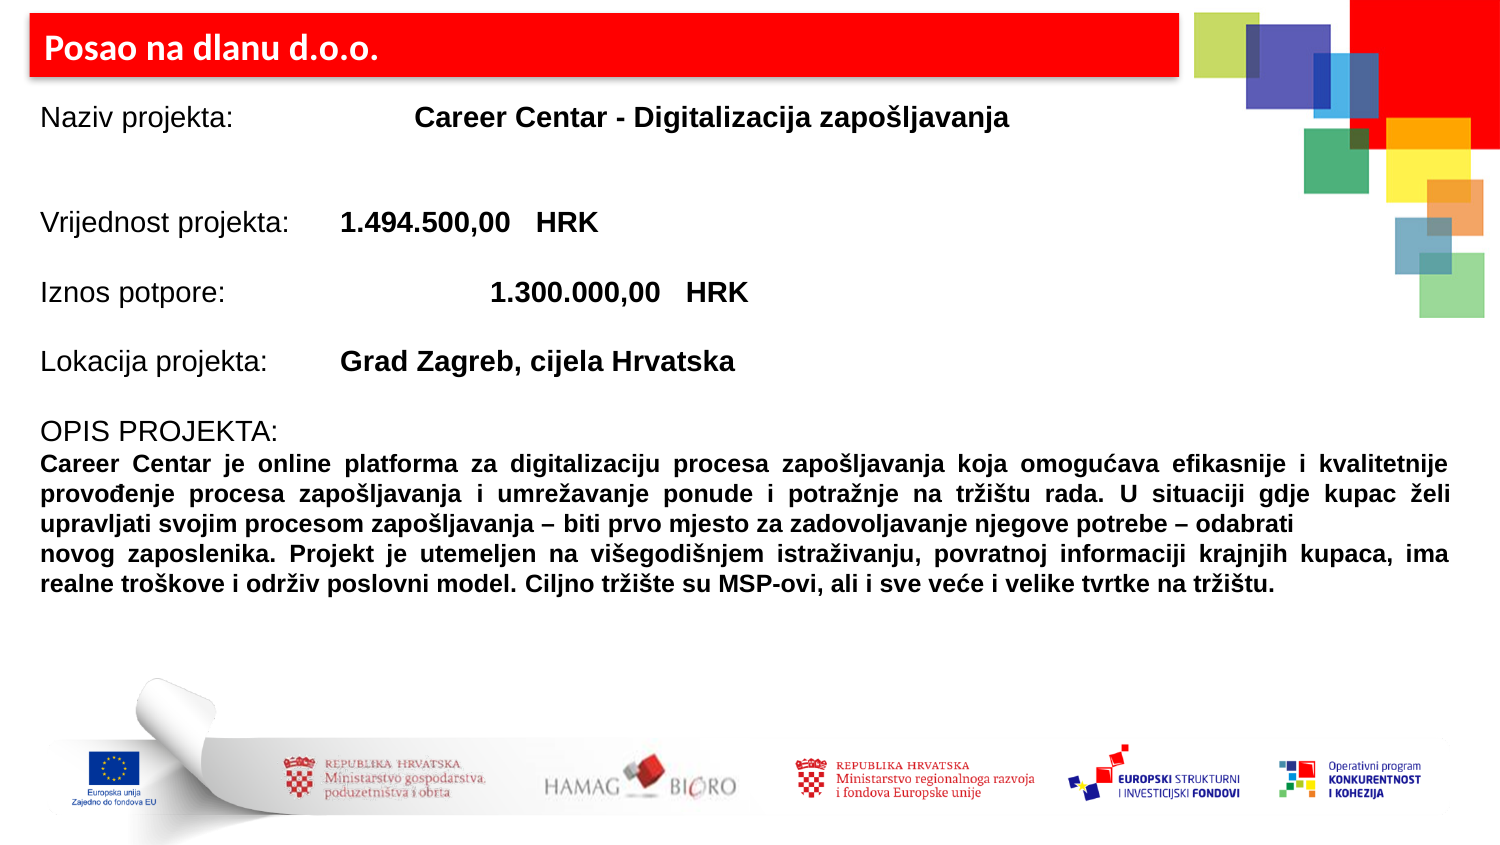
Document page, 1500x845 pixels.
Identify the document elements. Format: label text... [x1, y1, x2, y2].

picture [47, 678, 1450, 845]
picture [1194, 0, 1500, 318]
text_box Posao na dlanu d.o.o. [29, 12, 1180, 78]
text_box Naziv projekta: Career Centar - Digitalizacija zapošljavanja Vrijednost projekta: 1.494.500,00 HRK Iznos potpore: 1.300.000,00 HRK Lokacija projekta: Grad Zagreb, cijela Hrvatska OPIS PROJEKTA: Career Centar je online platforma za digitalizaciju procesa zapošljavanja koja omogućava efikasnije i kvalitetnije provođenje procesa zapošljavanja i umrežavanje ponude i potražnje na tržištu rada. U situaciji gdje kupac želi upravljati svojim procesom zapošljavanja – biti prvo mjesto za zadovoljavanje njegove potrebe – odabrati novog zaposlenika. Projekt je utemeljen na višegodišnjem istraživanju, povratnoj informaciji krajnjih kupaca, ima realne troškove i održiv poslovni model. Ciljno tržište su MSP-ovi, ali i sve veće i velike tvrtke na tržištu. [25, 90, 1467, 605]
